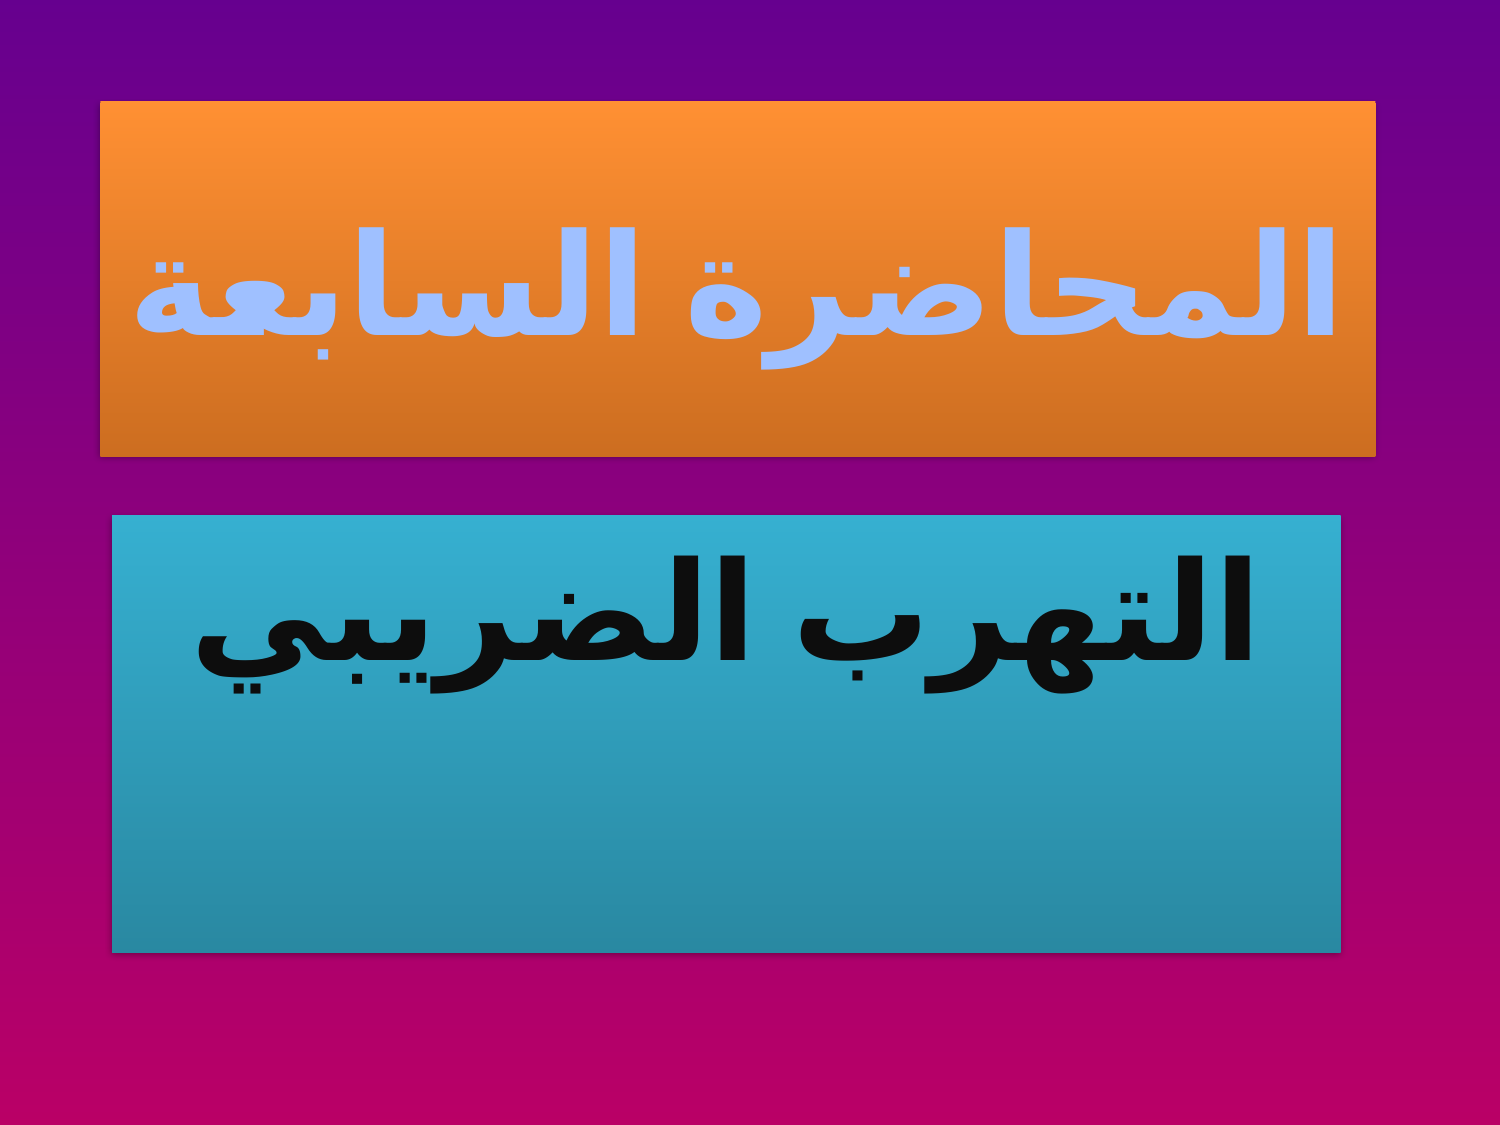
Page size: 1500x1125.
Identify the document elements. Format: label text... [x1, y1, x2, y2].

title المحاضرة السابعة [100, 101, 1376, 457]
subtitle التهرب الضريبي [112, 515, 1341, 953]
